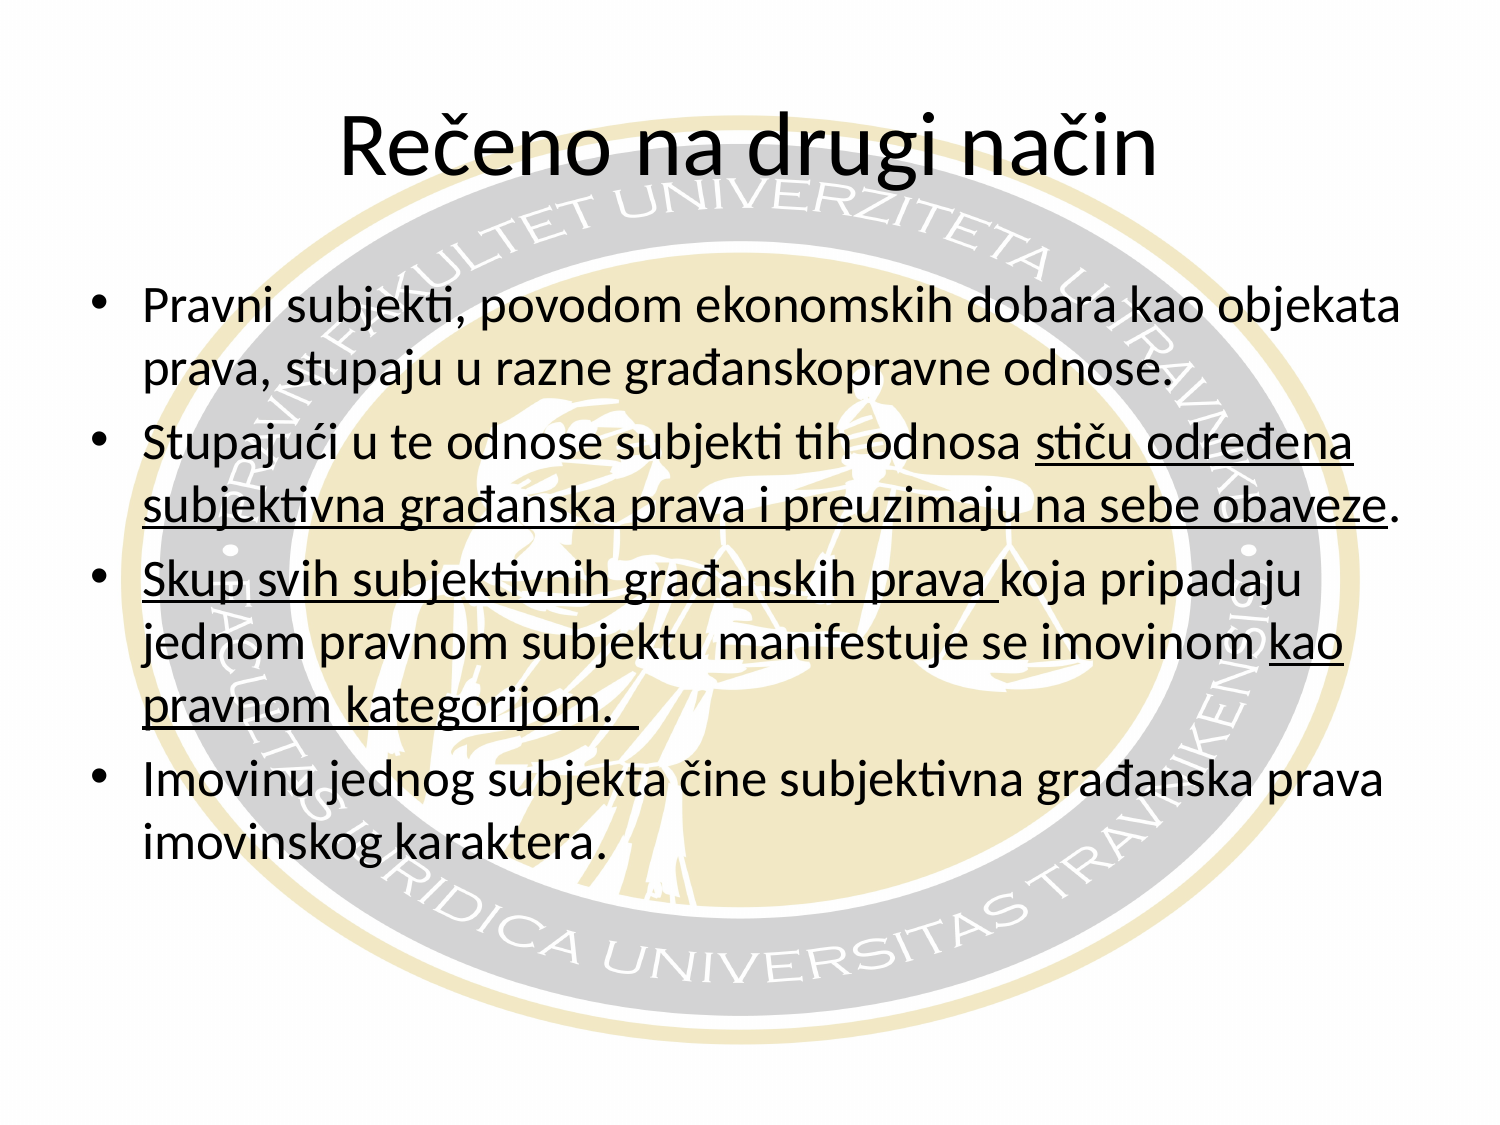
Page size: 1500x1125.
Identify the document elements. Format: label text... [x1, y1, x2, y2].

list Pravni subjekti, povodom ekonomskih dobara kao objekata prava, stupaju u razne građanskopravne odnose. Stupajući u te odnose subjekti tih odnosa stiču određena subjektivna građanska prava i preuzimaju na sebe obaveze. Skup svih subjektivnih građanskih prava koja pripadaju jednom pravnom subjektu manifestuje se imovinom kao pravnom kategorijom. Imovinu jednog subjekta čine subjektivna građanska prava imovinskog karaktera. [75, 262, 1425, 1005]
title Rečeno na drugi način [75, 45, 1425, 233]
